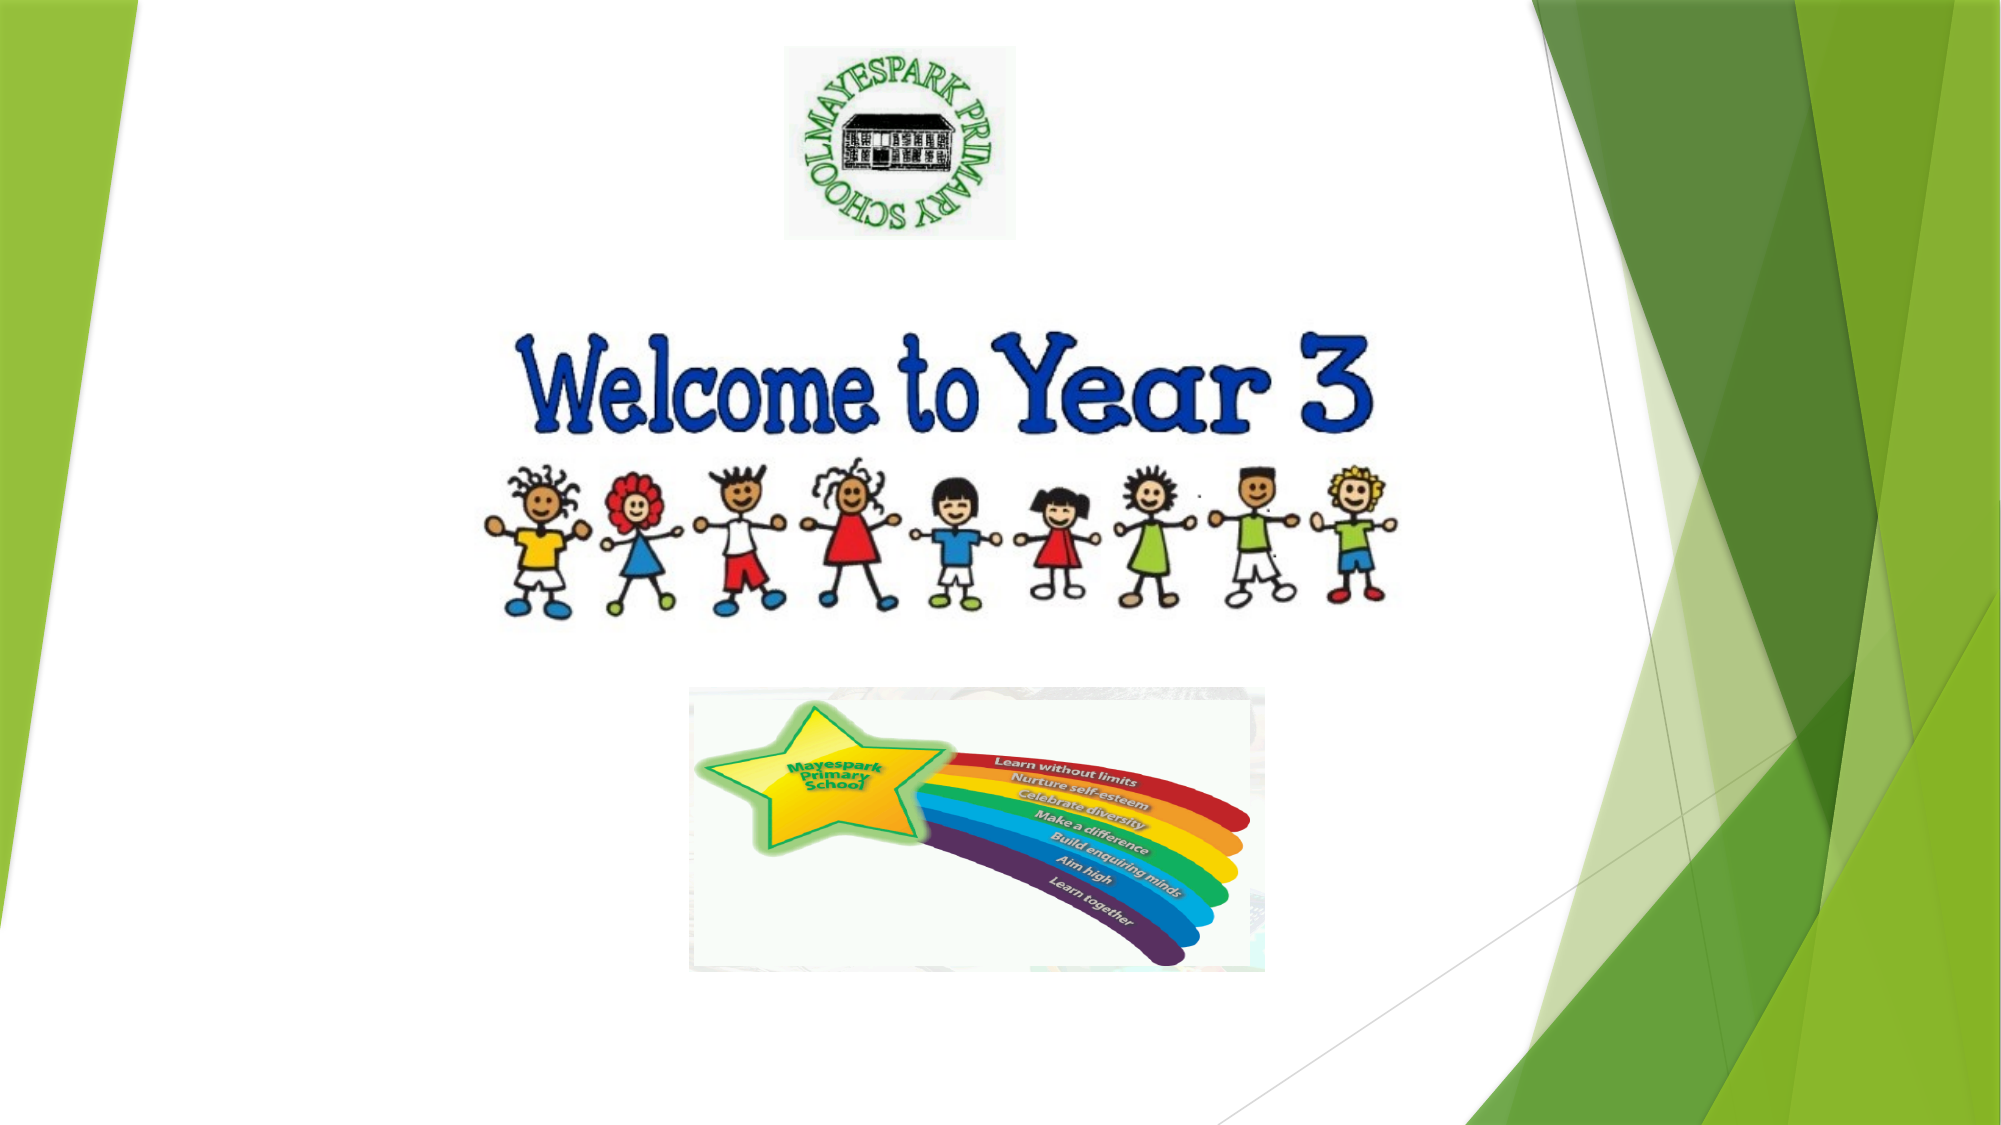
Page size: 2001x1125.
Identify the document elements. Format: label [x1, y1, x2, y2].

picture [450, 306, 1439, 651]
picture [784, 45, 1017, 241]
picture [688, 686, 1266, 972]
